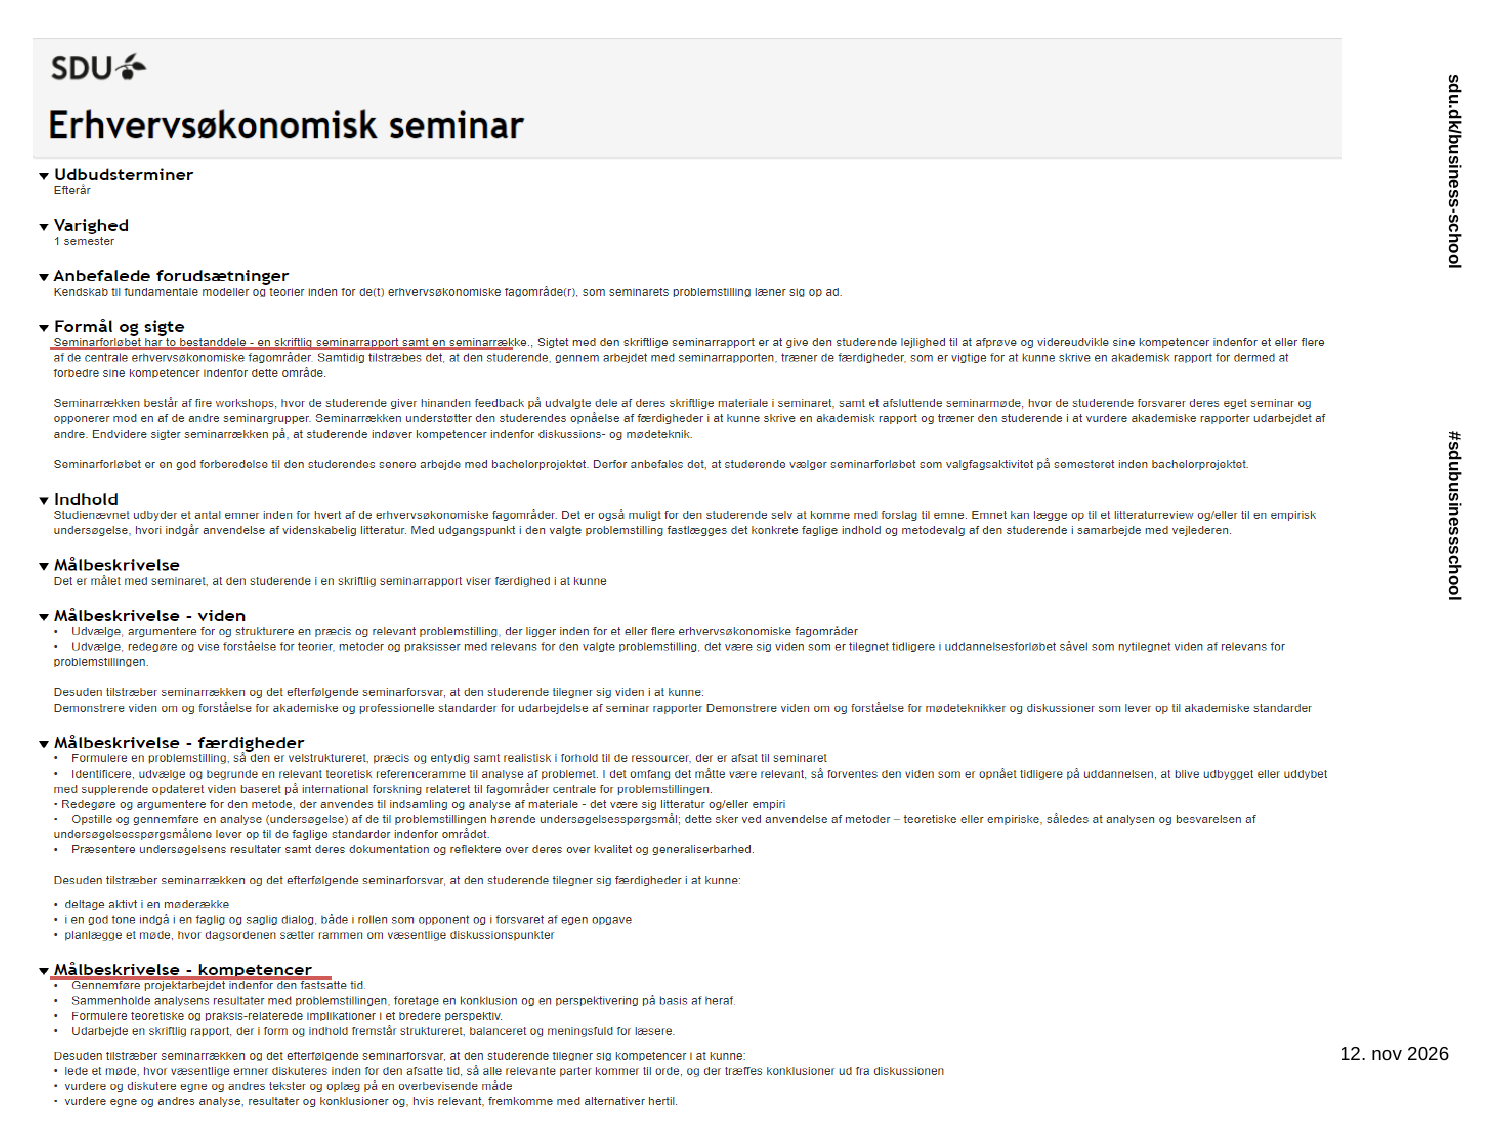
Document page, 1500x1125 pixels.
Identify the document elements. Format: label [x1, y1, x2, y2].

picture [0, 38, 1342, 1125]
